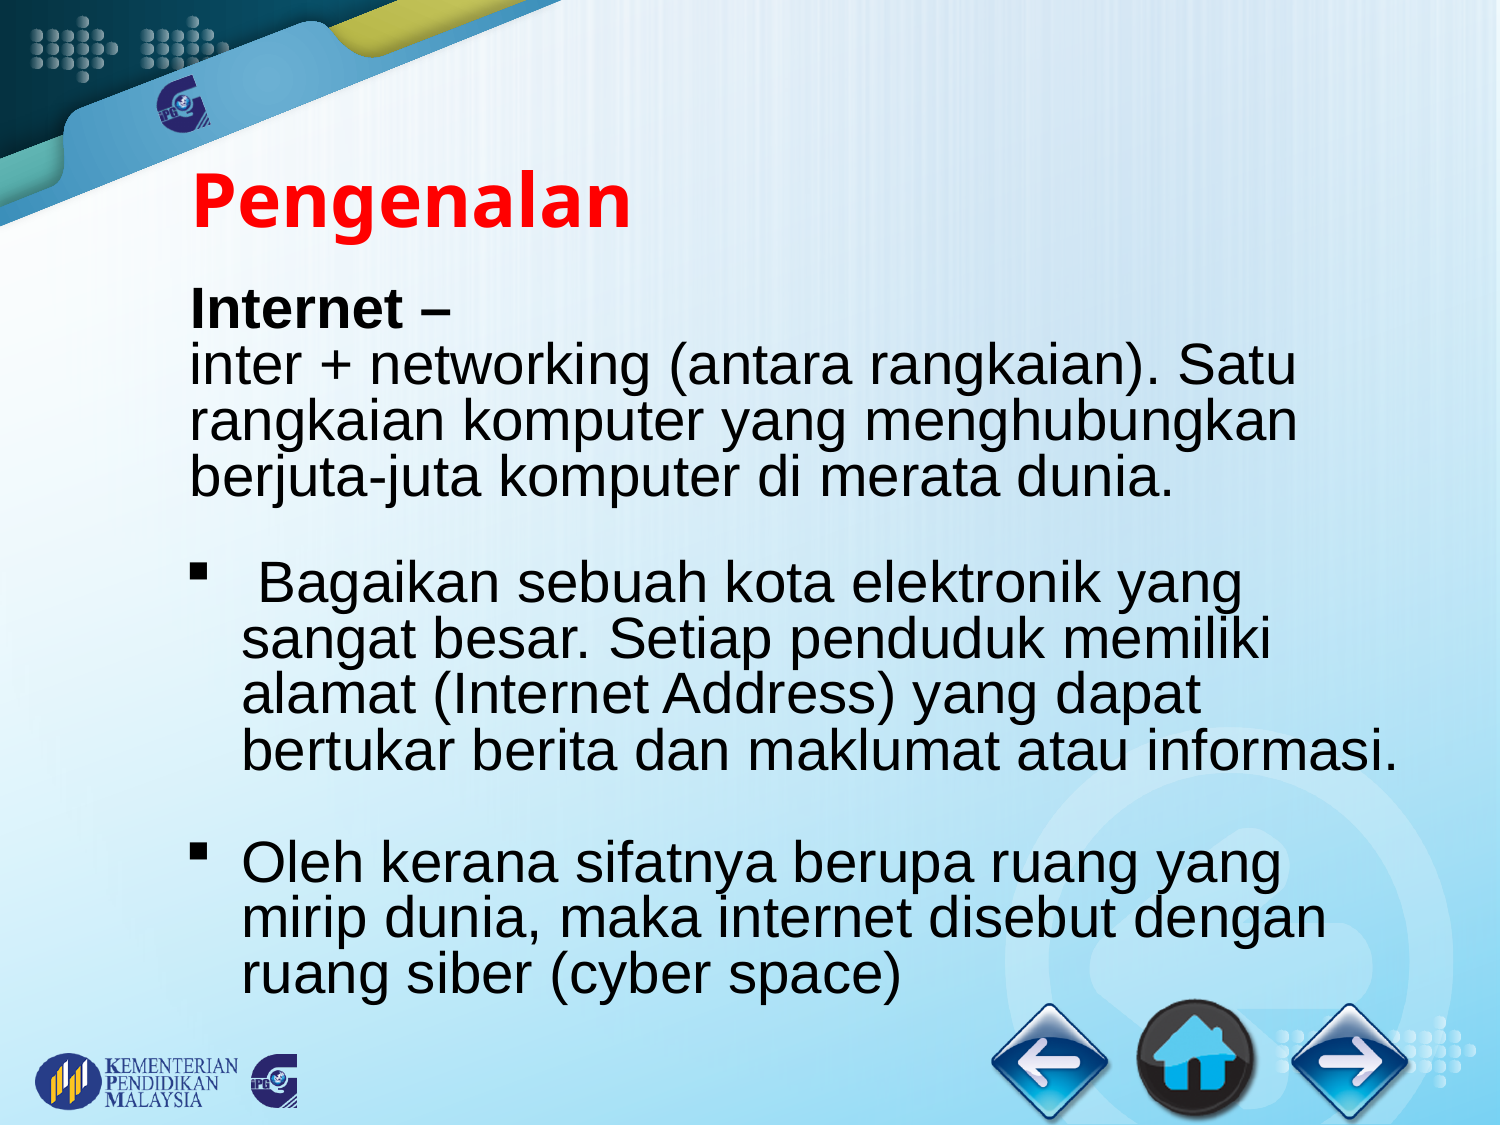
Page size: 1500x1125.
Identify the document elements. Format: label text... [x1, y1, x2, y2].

text_box Bagaikan sebuah kota elektronik yang sangat besar. Setiap penduduk memiliki alamat (Internet Address) yang dapat bertukar berita dan maklumat atau informasi. Oleh kerana sifatnya berupa ruang yang mirip dunia, maka internet disebut dengan ruang siber (cyber space) [170, 549, 1425, 1013]
title Pengenalan [175, 144, 1337, 216]
text_box Internet – inter + networking (antara rangkaian). Satu rangkaian komputer yang menghubungkan berjuta-juta komputer di merata dunia. [175, 275, 1413, 515]
picture [35, 1053, 238, 1113]
picture [987, 999, 1113, 1125]
picture [251, 1054, 297, 1108]
picture [1124, 987, 1263, 1125]
picture [150, 75, 210, 139]
picture [1287, 999, 1413, 1125]
